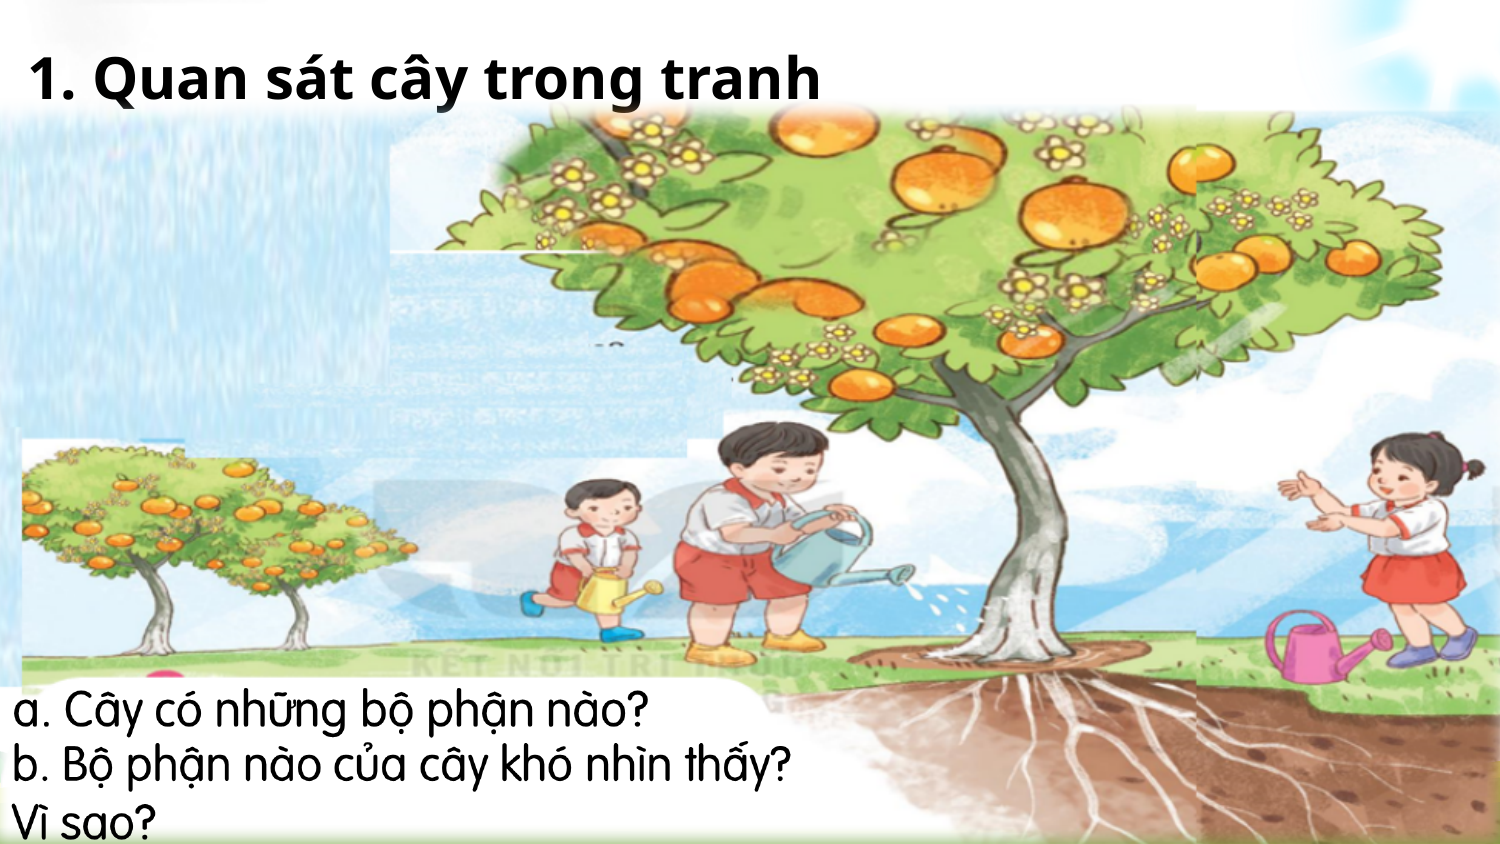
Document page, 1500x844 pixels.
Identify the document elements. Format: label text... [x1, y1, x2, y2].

text_box 1. Quan sát cây trong tranh [12, 33, 986, 98]
picture [0, 0, 1500, 844]
